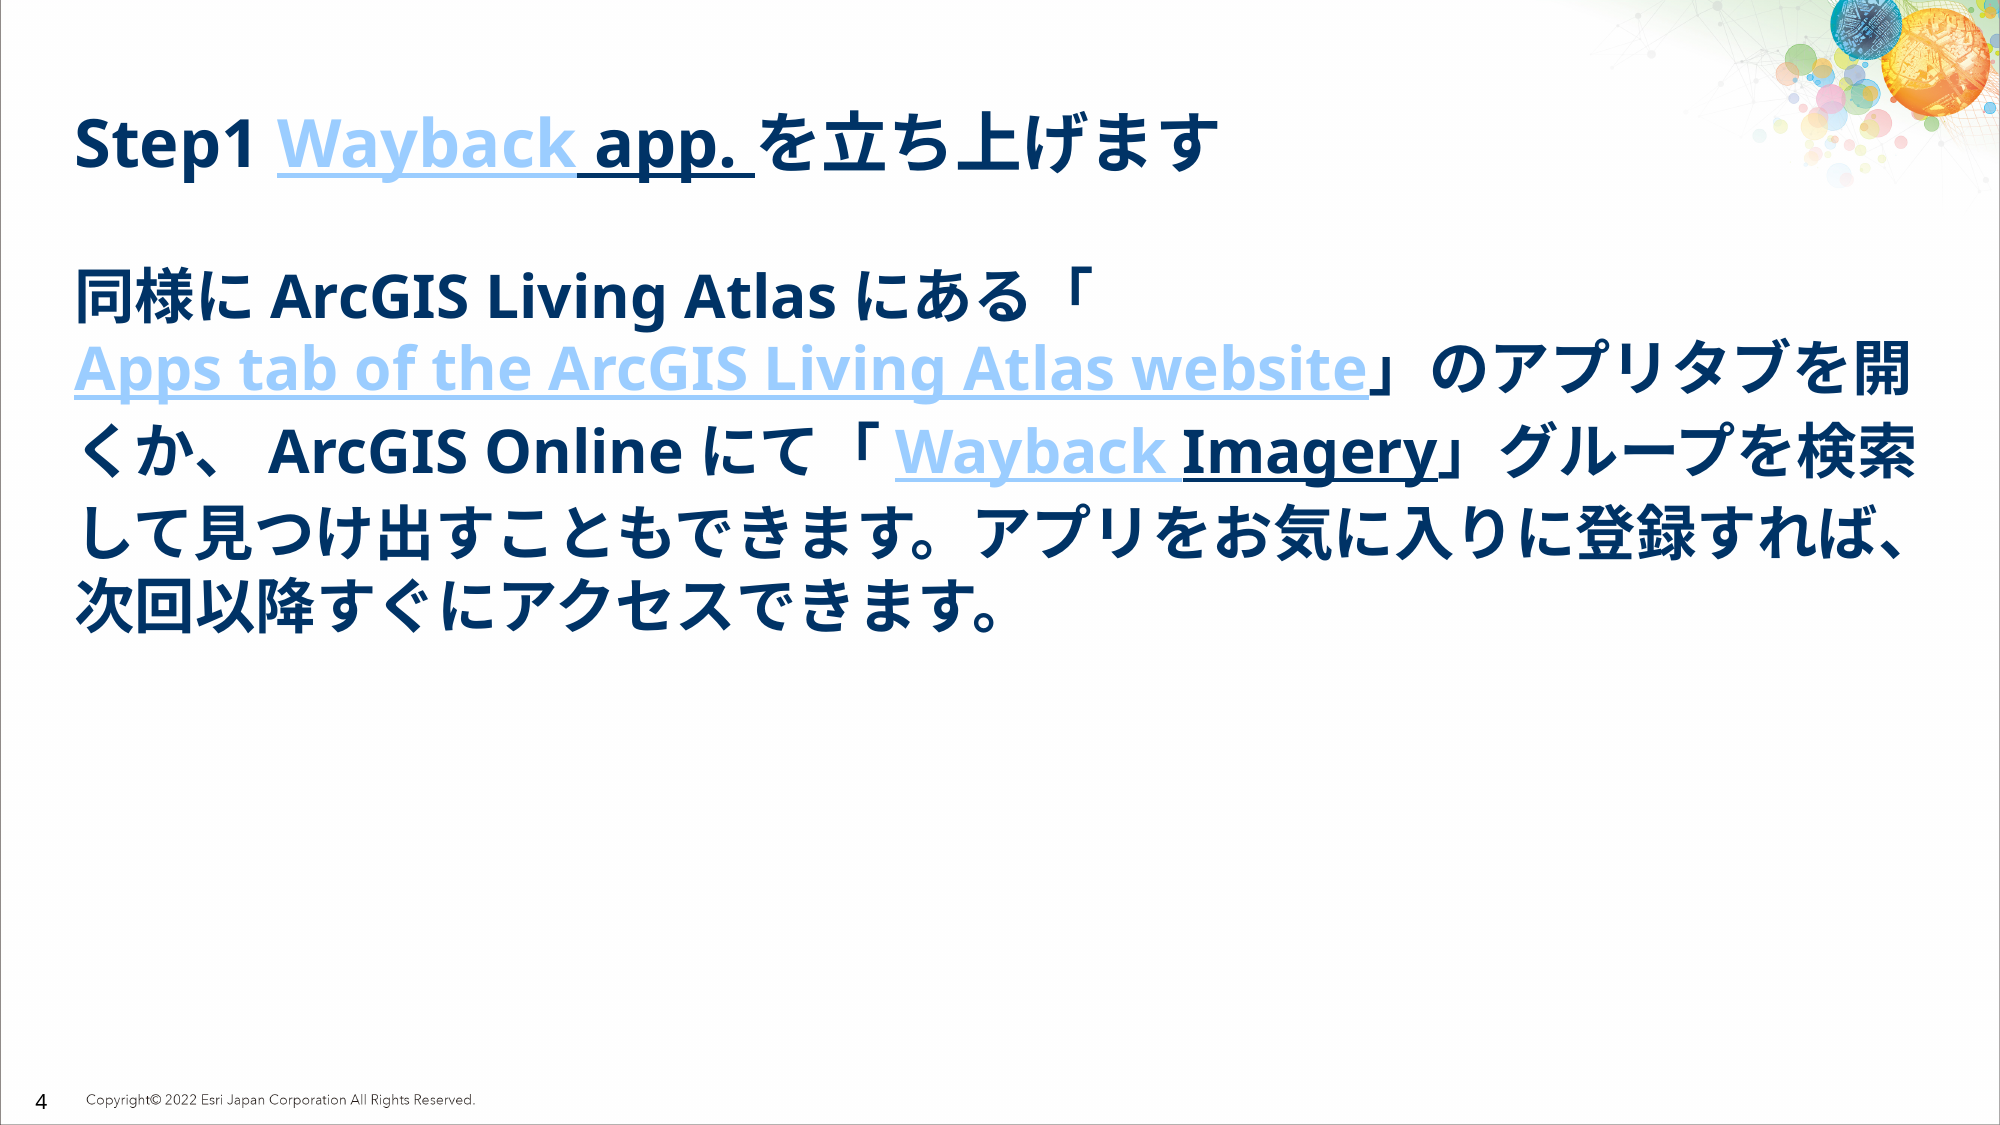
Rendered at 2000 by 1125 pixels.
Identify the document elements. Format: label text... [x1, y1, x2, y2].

list 同様にArcGIS Living Atlasにある「Apps tab of the ArcGIS Living Atlas website」のアプリタブを開くか、ArcGIS Onlineにて「Wayback Imagery」グループを検索して見つけ出すこともできます。アプリをお気に入りに登録すれば、次回以降すぐにアクセスできます。 [62, 246, 1938, 1007]
picture [0, 0, 2000, 1125]
title Step1 Wayback app. を立ち上げます [62, 46, 1938, 246]
slide_number 4 [23, 1088, 221, 1118]
